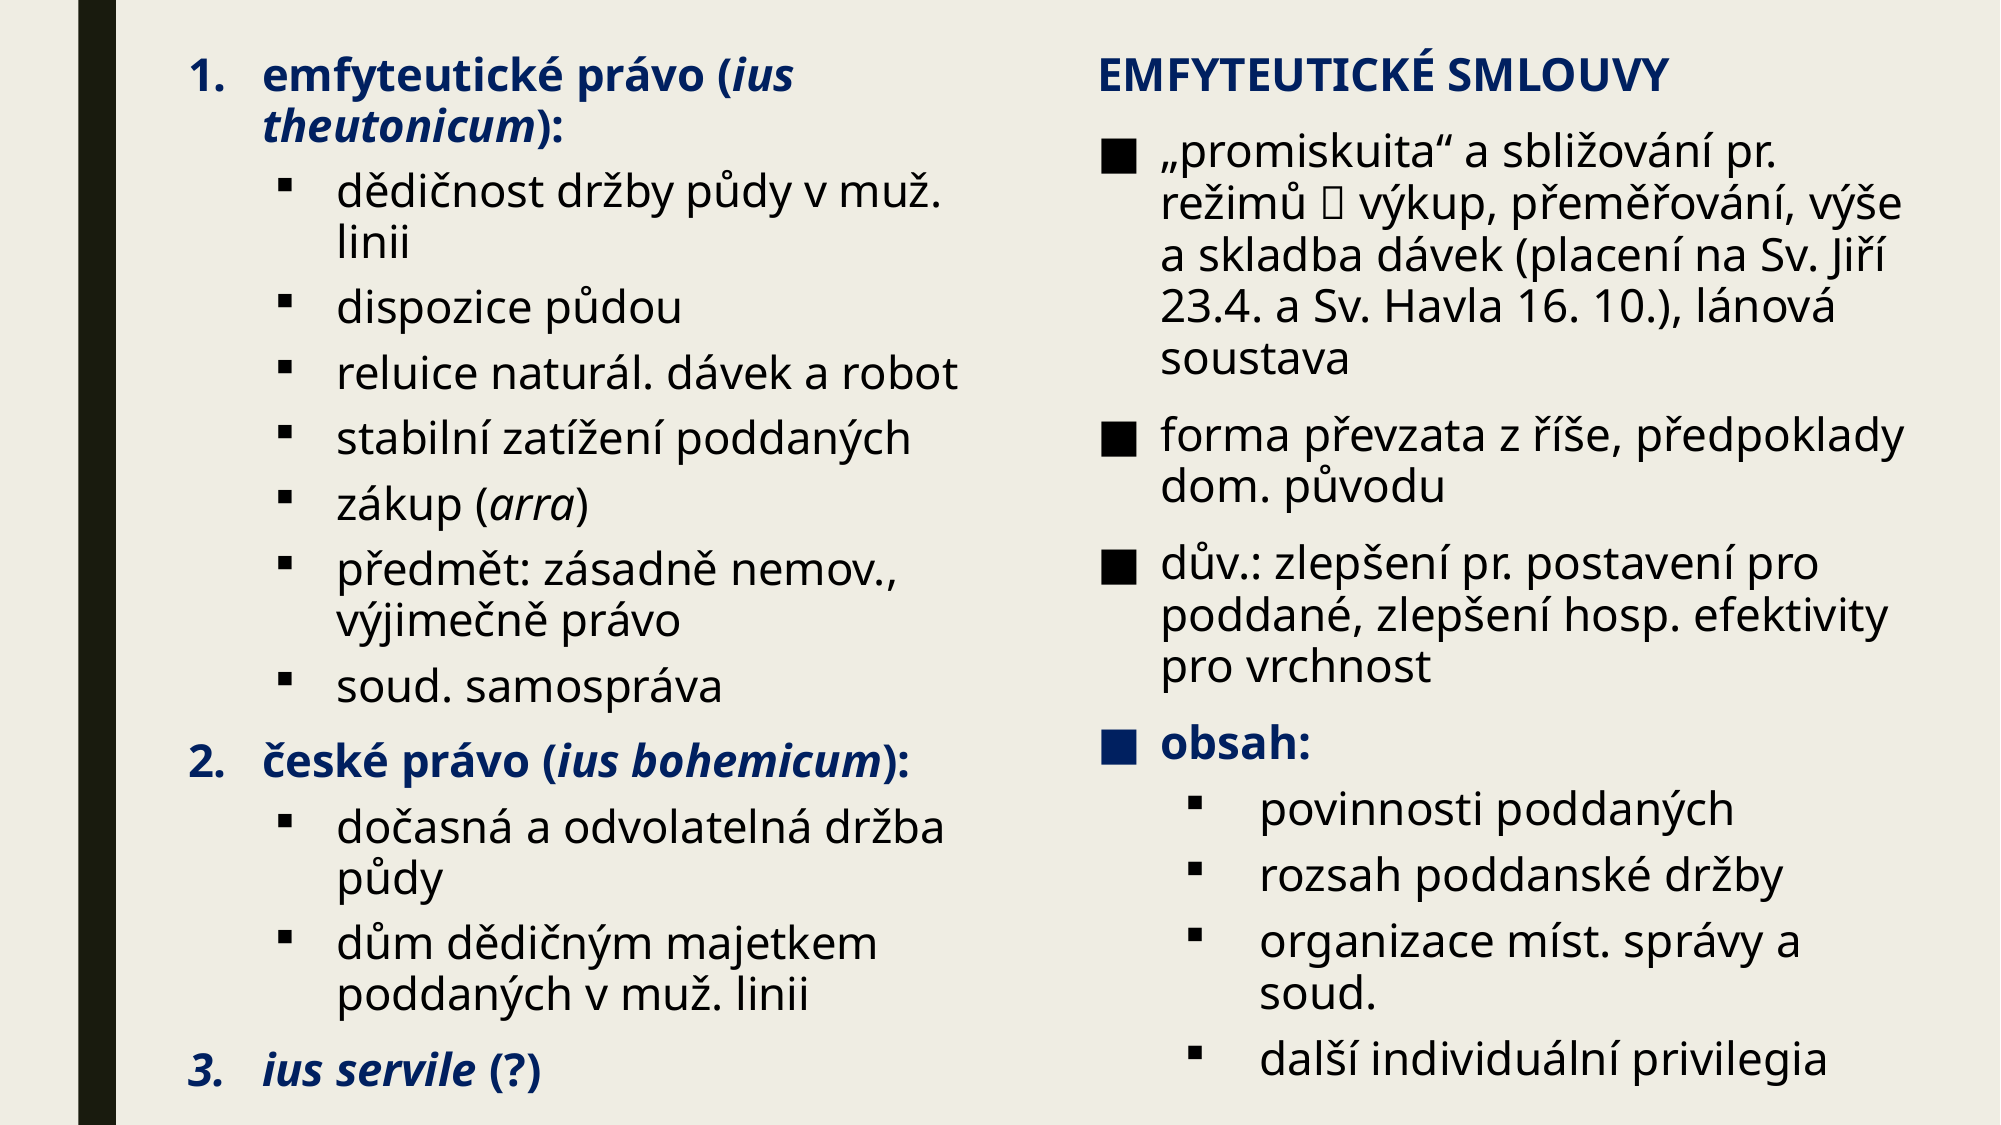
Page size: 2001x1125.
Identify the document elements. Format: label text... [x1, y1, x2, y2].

list emfyteutické právo (ius theutonicum): dědičnost držby půdy v muž. linii dispozice půdou reluice naturál. dávek a robot stabilní zatížení poddaných zákup (arra) předmět: zásadně nemov., výjimečně právo soud. samospráva české právo (ius bohemicum): dočasná a odvolatelná držba půdy dům dědičným majetkem poddaných v muž. linii ius servile (?) [173, 42, 1024, 1110]
text_box EMFYTEUTICKÉ SMLOUVY „promiskuita“ a sbližování pr. režimů  výkup, přeměřování, výše a skladba dávek (placení na Sv. Jiří 23.4. a Sv. Havla 16. 10.), lánová soustava forma převzata z říše, předpoklady dom. původu dův.: zlepšení pr. postavení pro poddané, zlepšení hosp. efektivity pro vrchnost obsah: povinnosti poddaných rozsah poddanské držby organizace míst. správy a soud. další individuální privilegia [1082, 42, 1933, 1110]
